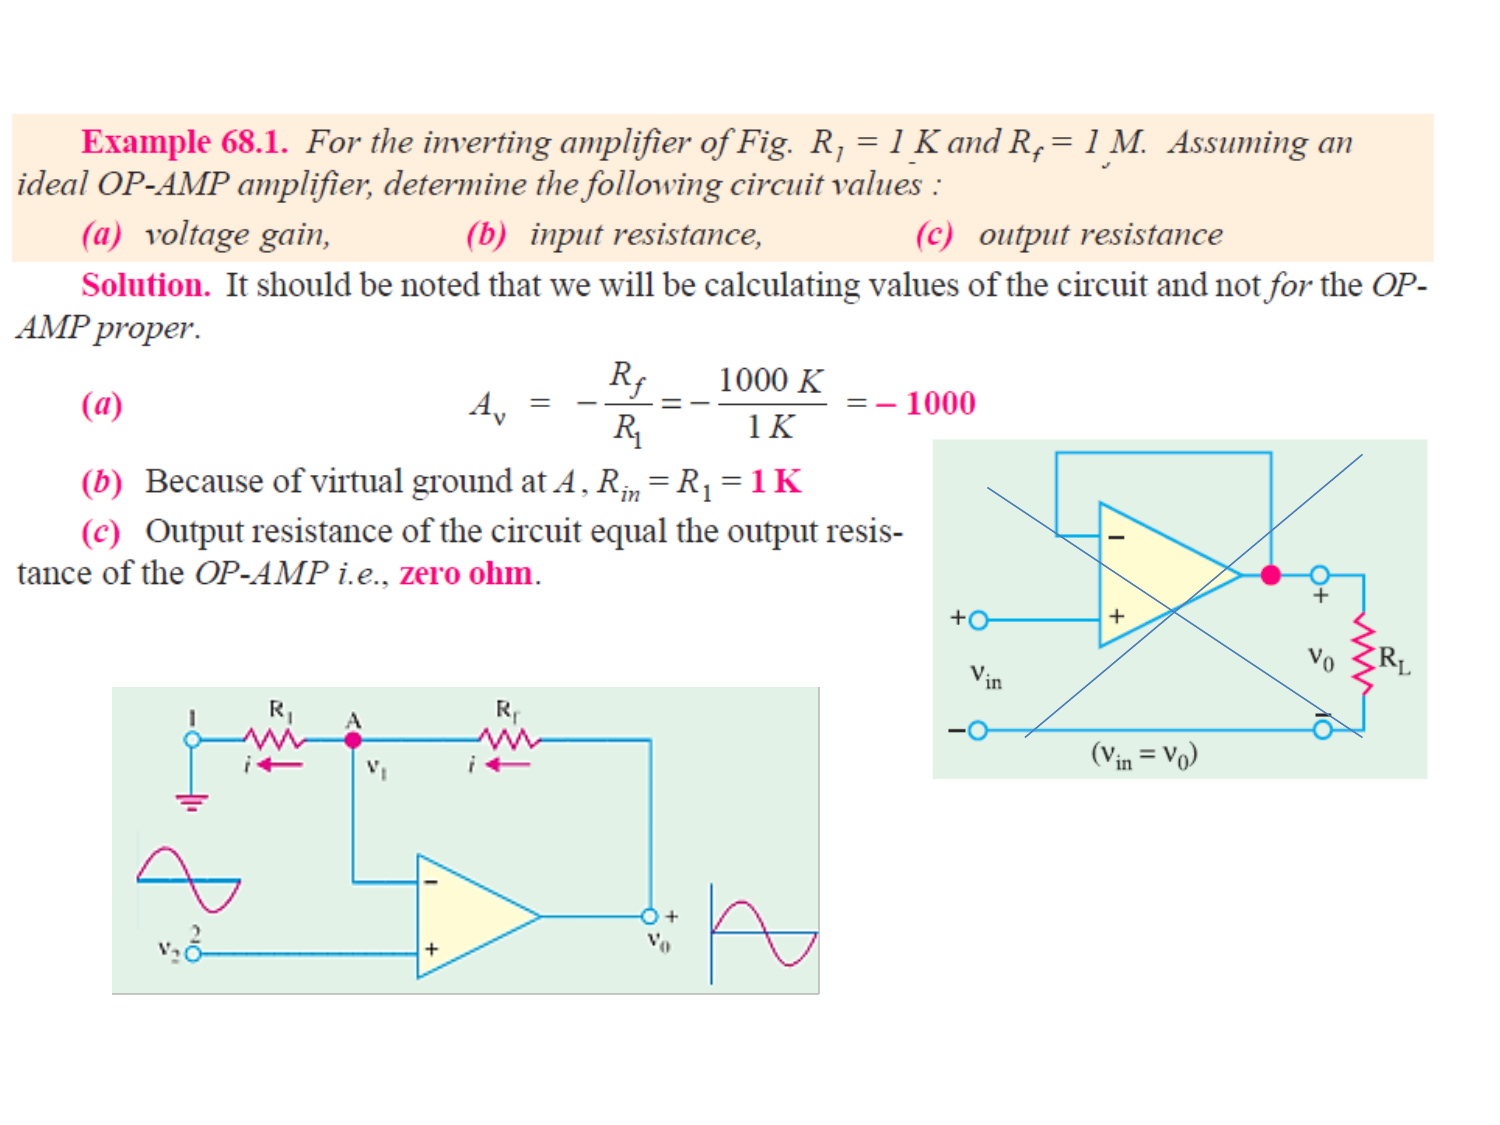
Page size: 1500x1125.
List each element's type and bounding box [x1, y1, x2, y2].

picture [3, 108, 1500, 997]
text_box [987, 487, 1019, 738]
text_box [1024, 454, 1363, 738]
